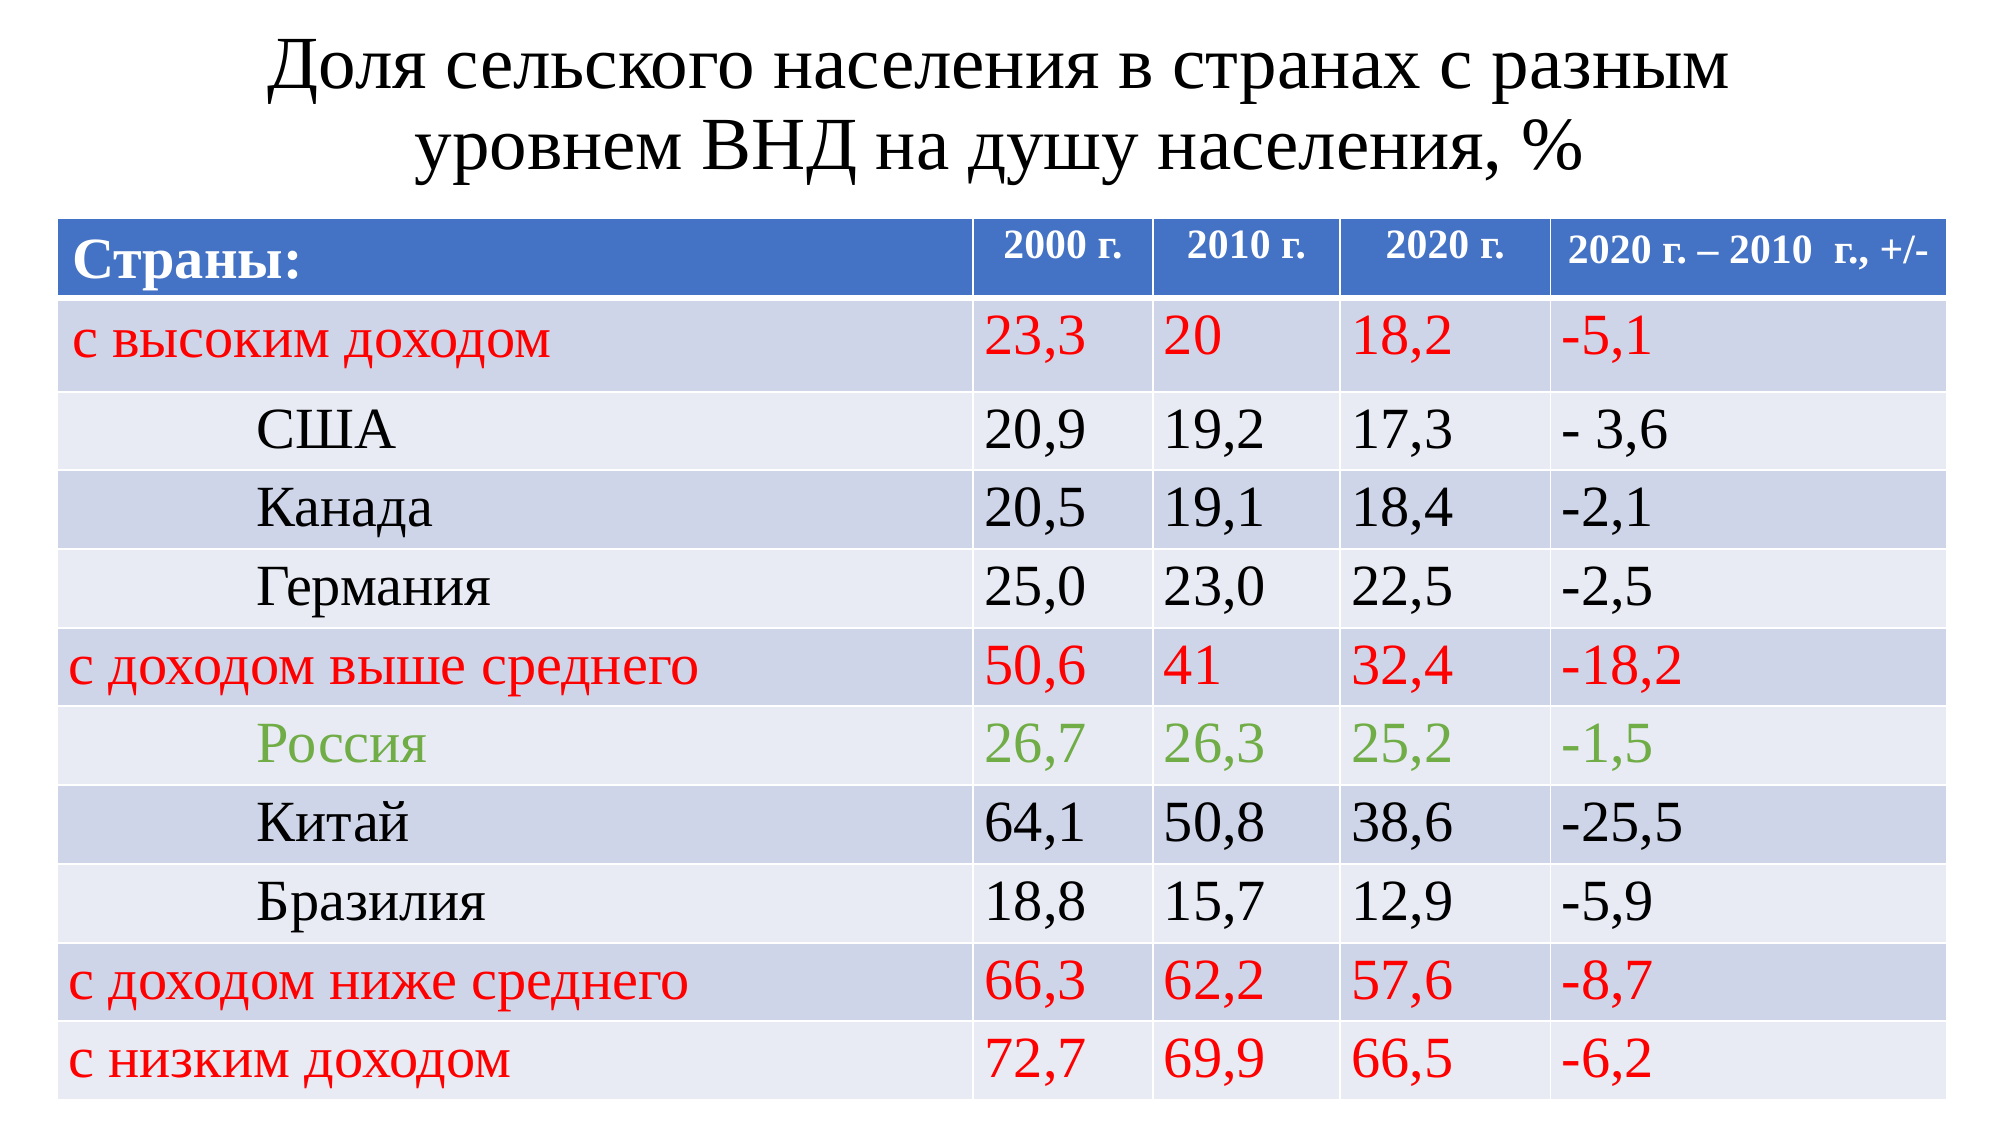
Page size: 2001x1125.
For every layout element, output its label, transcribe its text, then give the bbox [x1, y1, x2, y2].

table_cell Китай [58, 786, 972, 863]
table_cell 66,5 [1341, 1022, 1550, 1099]
table_cell 66,3 [974, 944, 1152, 1020]
table_cell 50,6 [974, 629, 1152, 705]
table_cell 19,1 [1154, 471, 1339, 548]
table_cell 25,2 [1341, 707, 1550, 784]
table_cell 64,1 [974, 786, 1152, 863]
table_cell 12,9 [1341, 865, 1550, 942]
table_cell 22,5 [1341, 550, 1550, 627]
table_cell 69,9 [1154, 1022, 1339, 1099]
table_cell -18,2 [1551, 629, 1946, 705]
table_cell 23,0 [1154, 550, 1339, 627]
table_cell с высоким доходом [58, 301, 972, 391]
table_cell -2,1 [1551, 471, 1946, 548]
table_cell 18,4 [1341, 471, 1550, 548]
table_cell 17,3 [1341, 393, 1550, 469]
table_cell 23,3 [974, 301, 1152, 391]
table_cell с доходом выше среднего [58, 629, 972, 705]
table_header 2020 г. [1341, 219, 1550, 295]
table_cell Германия [58, 550, 972, 627]
table_cell 20,9 [974, 393, 1152, 469]
table_header Страны: [58, 219, 972, 295]
table_cell 41 [1154, 629, 1339, 705]
table_cell Канада [58, 471, 972, 548]
table_cell -8,7 [1551, 944, 1946, 1020]
table_cell 50,8 [1154, 786, 1339, 863]
table_cell -25,5 [1551, 786, 1946, 863]
table_cell 62,2 [1154, 944, 1339, 1020]
table_cell 15,7 [1154, 865, 1339, 942]
table_cell -5,9 [1551, 865, 1946, 942]
table_header 2000 г. [974, 219, 1152, 295]
table_cell 25,0 [974, 550, 1152, 627]
table_cell 19,2 [1154, 393, 1339, 469]
table_cell 20 [1154, 301, 1339, 391]
table_cell -1,5 [1551, 707, 1946, 784]
table_cell - 3,6 [1551, 393, 1946, 469]
table_cell с низким доходом [58, 1022, 972, 1099]
table_cell 72,7 [974, 1022, 1152, 1099]
table_cell -5,1 [1551, 301, 1946, 391]
table_cell Бразилия [58, 865, 972, 942]
title Доля сельского населения в странах с разным уровнем ВНД на душу населения, % [137, 59, 1863, 150]
table_cell -6,2 [1551, 1022, 1946, 1099]
table_cell 20,5 [974, 471, 1152, 548]
table_cell 38,6 [1341, 786, 1550, 863]
table_cell с доходом ниже среднего [58, 944, 972, 1020]
table_header 2020 г. – 2010 г., +/- [1551, 219, 1946, 295]
table_cell -2,5 [1551, 550, 1946, 627]
table_cell 32,4 [1341, 629, 1550, 705]
table_cell 57,6 [1341, 944, 1550, 1020]
table_cell США [58, 393, 972, 469]
table_cell 18,8 [974, 865, 1152, 942]
table_cell 26,3 [1154, 707, 1339, 784]
table_header 2010 г. [1154, 219, 1339, 295]
table_cell 18,2 [1341, 301, 1550, 391]
table_cell 26,7 [974, 707, 1152, 784]
table_cell Россия [58, 707, 972, 784]
